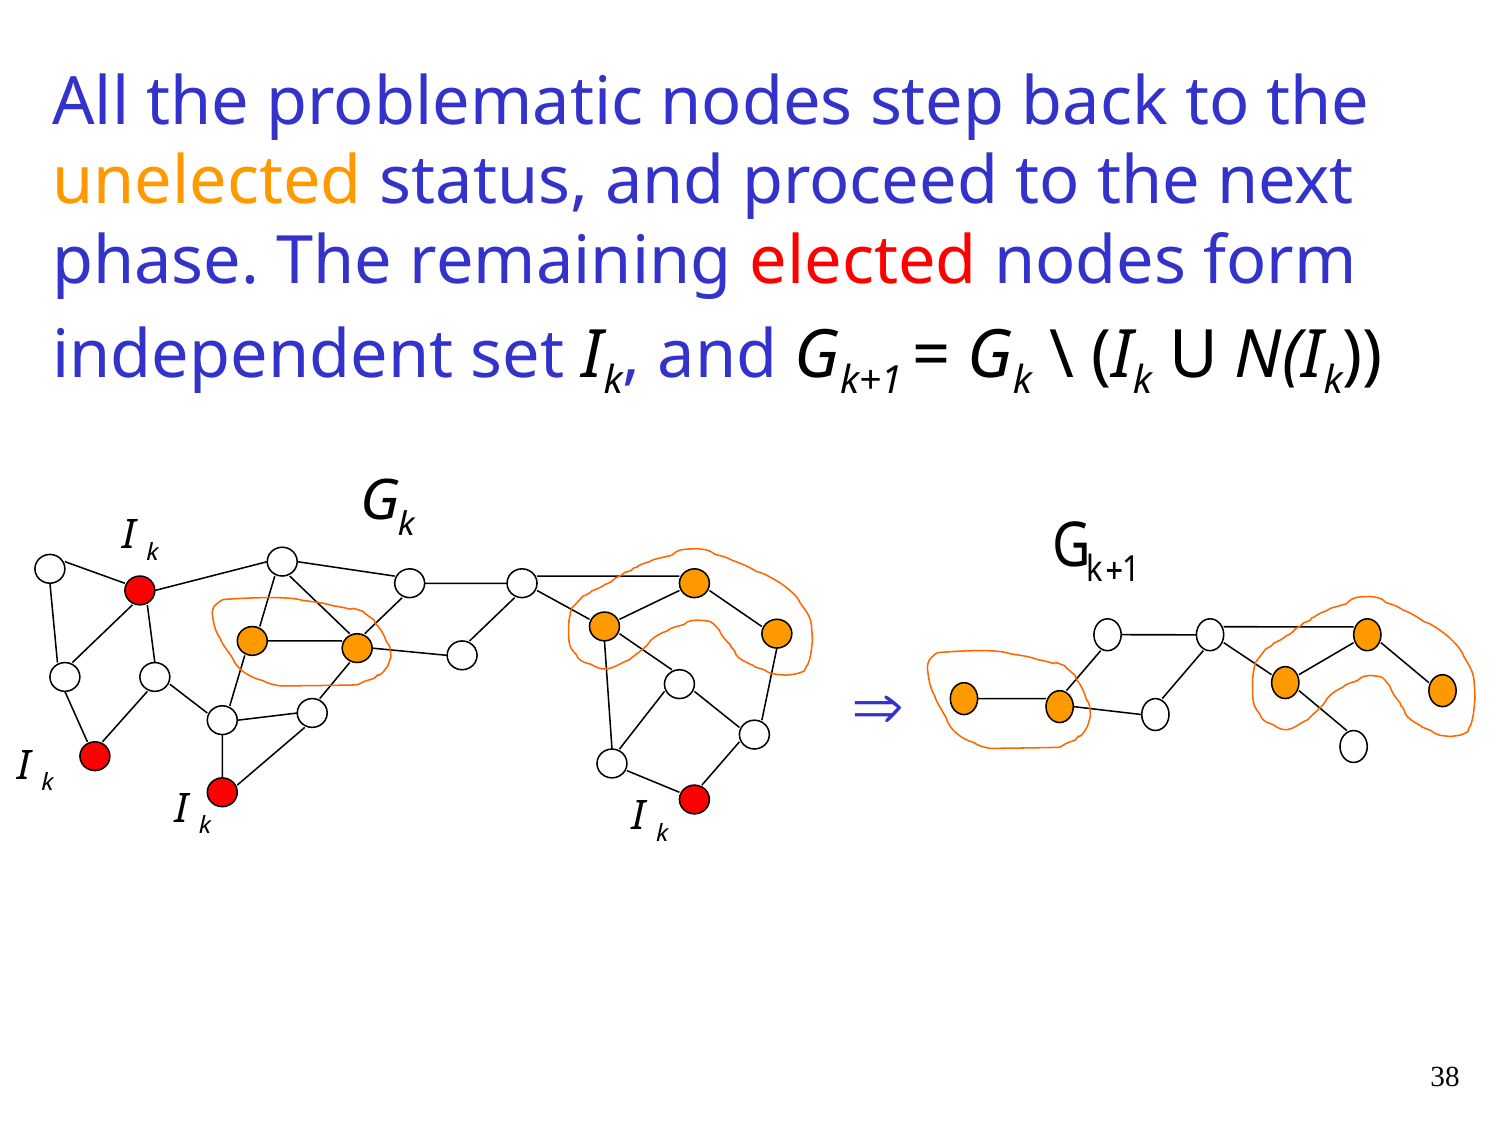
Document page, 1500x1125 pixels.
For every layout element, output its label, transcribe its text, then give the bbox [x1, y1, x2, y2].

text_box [926, 504, 1476, 763]
text_box All the problematic nodes step back to the unelected status, and proceed to the next phase. The remaining elected nodes form independent set Ik, and Gk+1 = Gk \ (Ik U N(Ik)) [37, 50, 1500, 409]
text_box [12, 467, 813, 851]
slide_number 38 [1162, 1049, 1476, 1101]
text_box  [836, 654, 920, 750]
